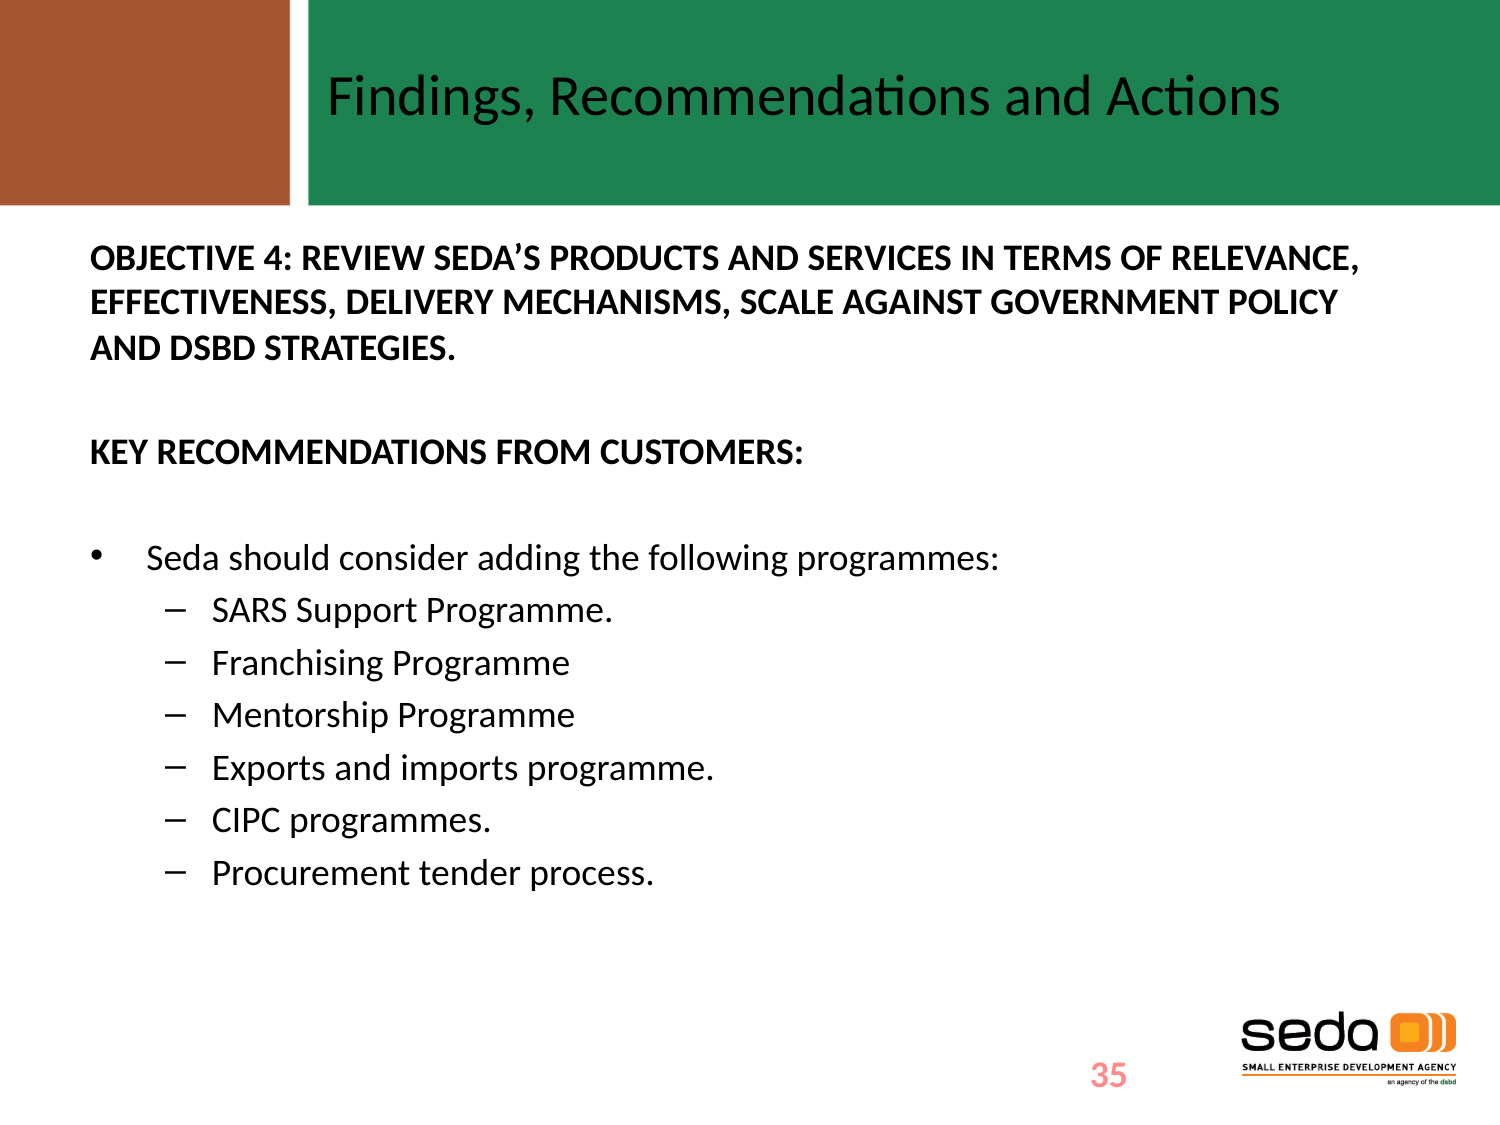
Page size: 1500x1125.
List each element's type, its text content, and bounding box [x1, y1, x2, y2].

text_box Findings, Recommendations and Actions [312, 50, 1450, 135]
slide_number 35 [1074, 1042, 1425, 1103]
picture [0, 0, 1500, 1125]
list Objective 4: Review SEDA’s products and services in terms of relevance, effectiveness, delivery mechanisms, scale against government policy and DSBD strategies. KEY RECOMMENDATIONS FROM CUSTOMERS: Seda should consider adding the following programmes: SARS Support Programme. Franchising Programme Mentorship Programme Exports and imports programme. CIPC programmes. Procurement tender process. [75, 224, 1425, 1125]
